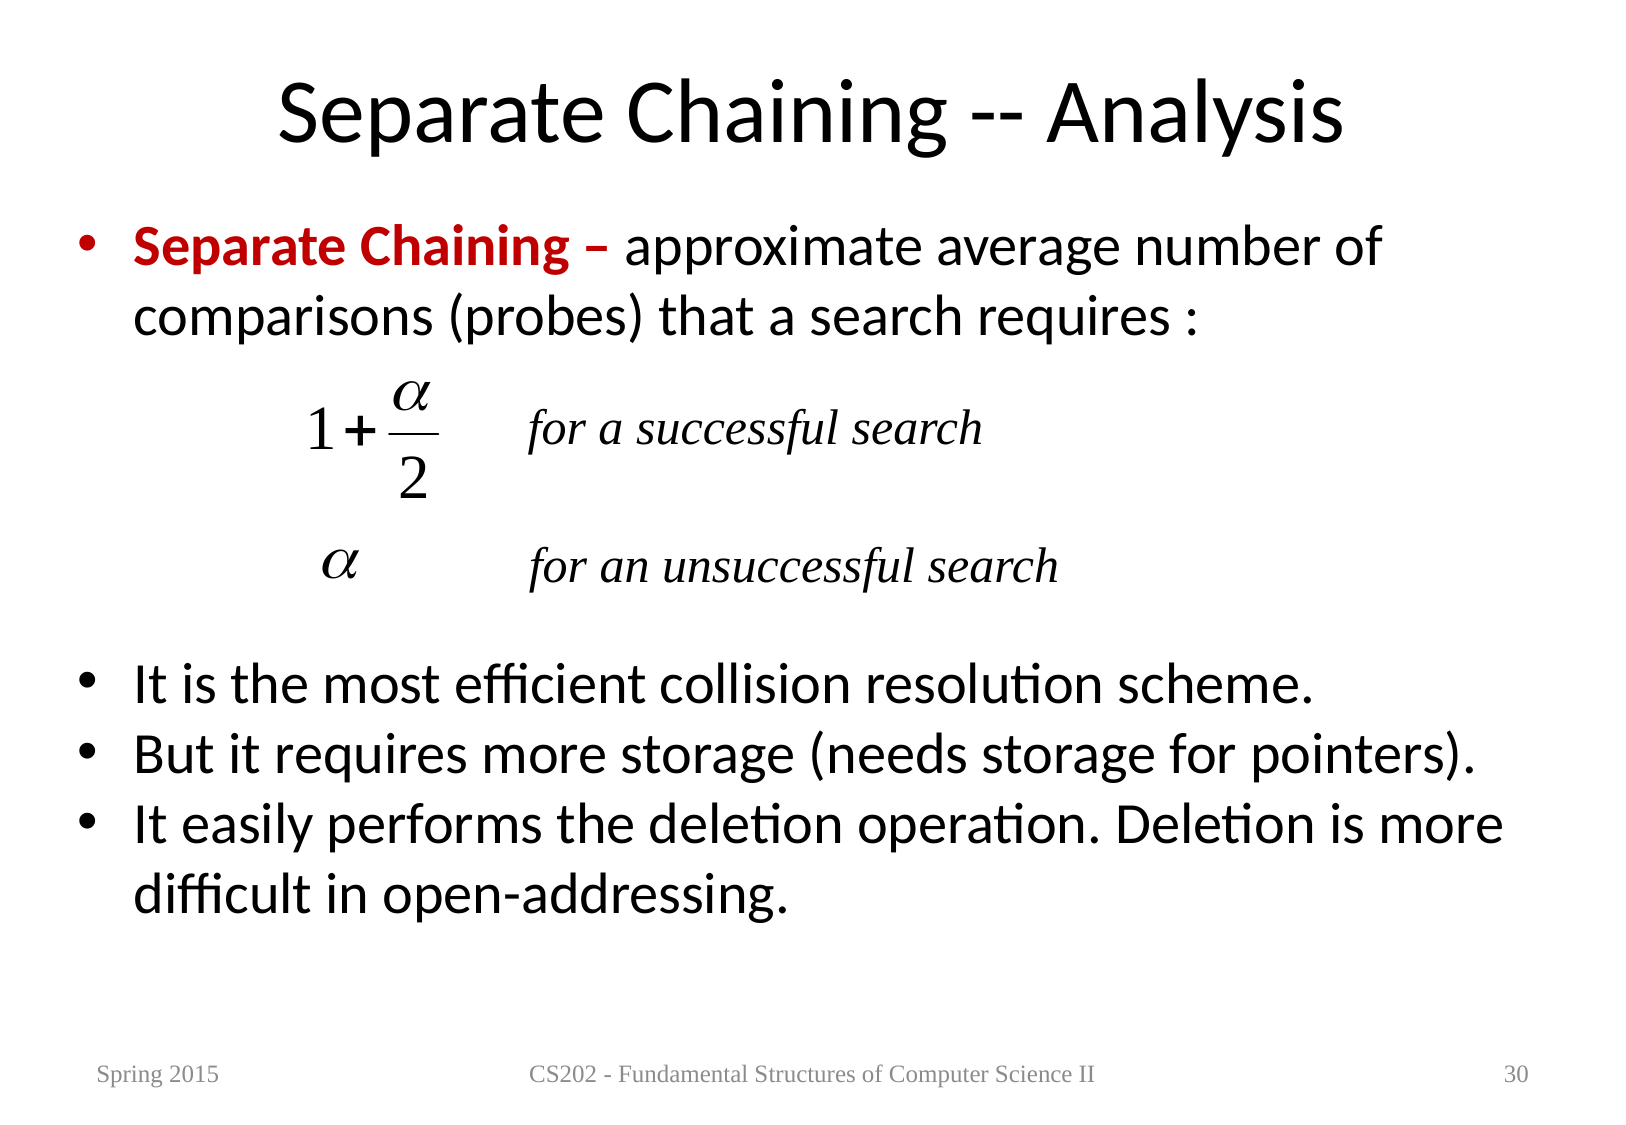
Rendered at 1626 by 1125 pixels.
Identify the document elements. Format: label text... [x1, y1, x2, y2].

text_box for a successful search [512, 387, 999, 463]
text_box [312, 537, 376, 595]
list Separate Chaining – approximate average number of comparisons (probes) that a search requires : [62, 200, 1588, 375]
slide_number Spring 2015 [81, 1042, 461, 1103]
title Separate Chaining -- Analysis [81, 37, 1544, 175]
text_box It is the most efficient collision resolution scheme. But it requires more storage (needs storage for pointers). It easily performs the deletion operation. Deletion is more difficult in open-addressing. [62, 637, 1575, 988]
slide_number 30 [1164, 1042, 1544, 1103]
text_box for an unsuccessful search [513, 524, 1075, 600]
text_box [302, 349, 451, 513]
footer CS202 - Fundamental Structures of Computer Science II [512, 1042, 1113, 1103]
